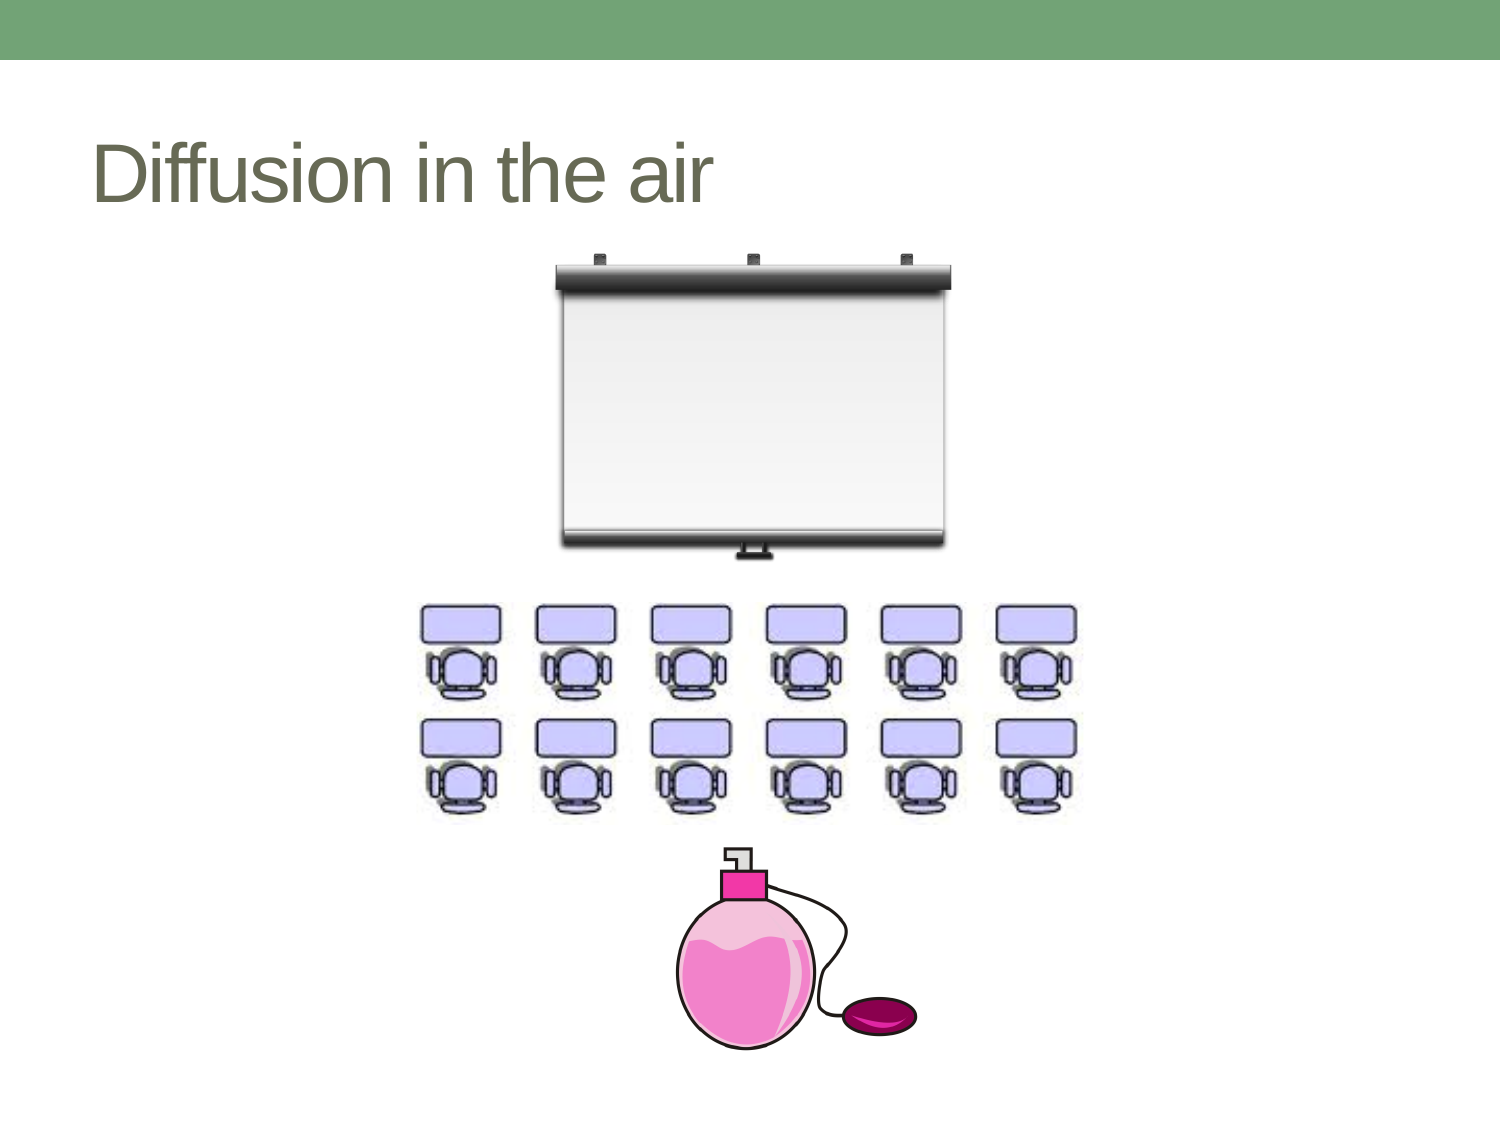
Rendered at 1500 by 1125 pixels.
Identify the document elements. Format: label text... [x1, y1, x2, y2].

picture [544, 249, 959, 563]
picture [416, 602, 1084, 1078]
title Diffusion in the air [75, 87, 1425, 250]
